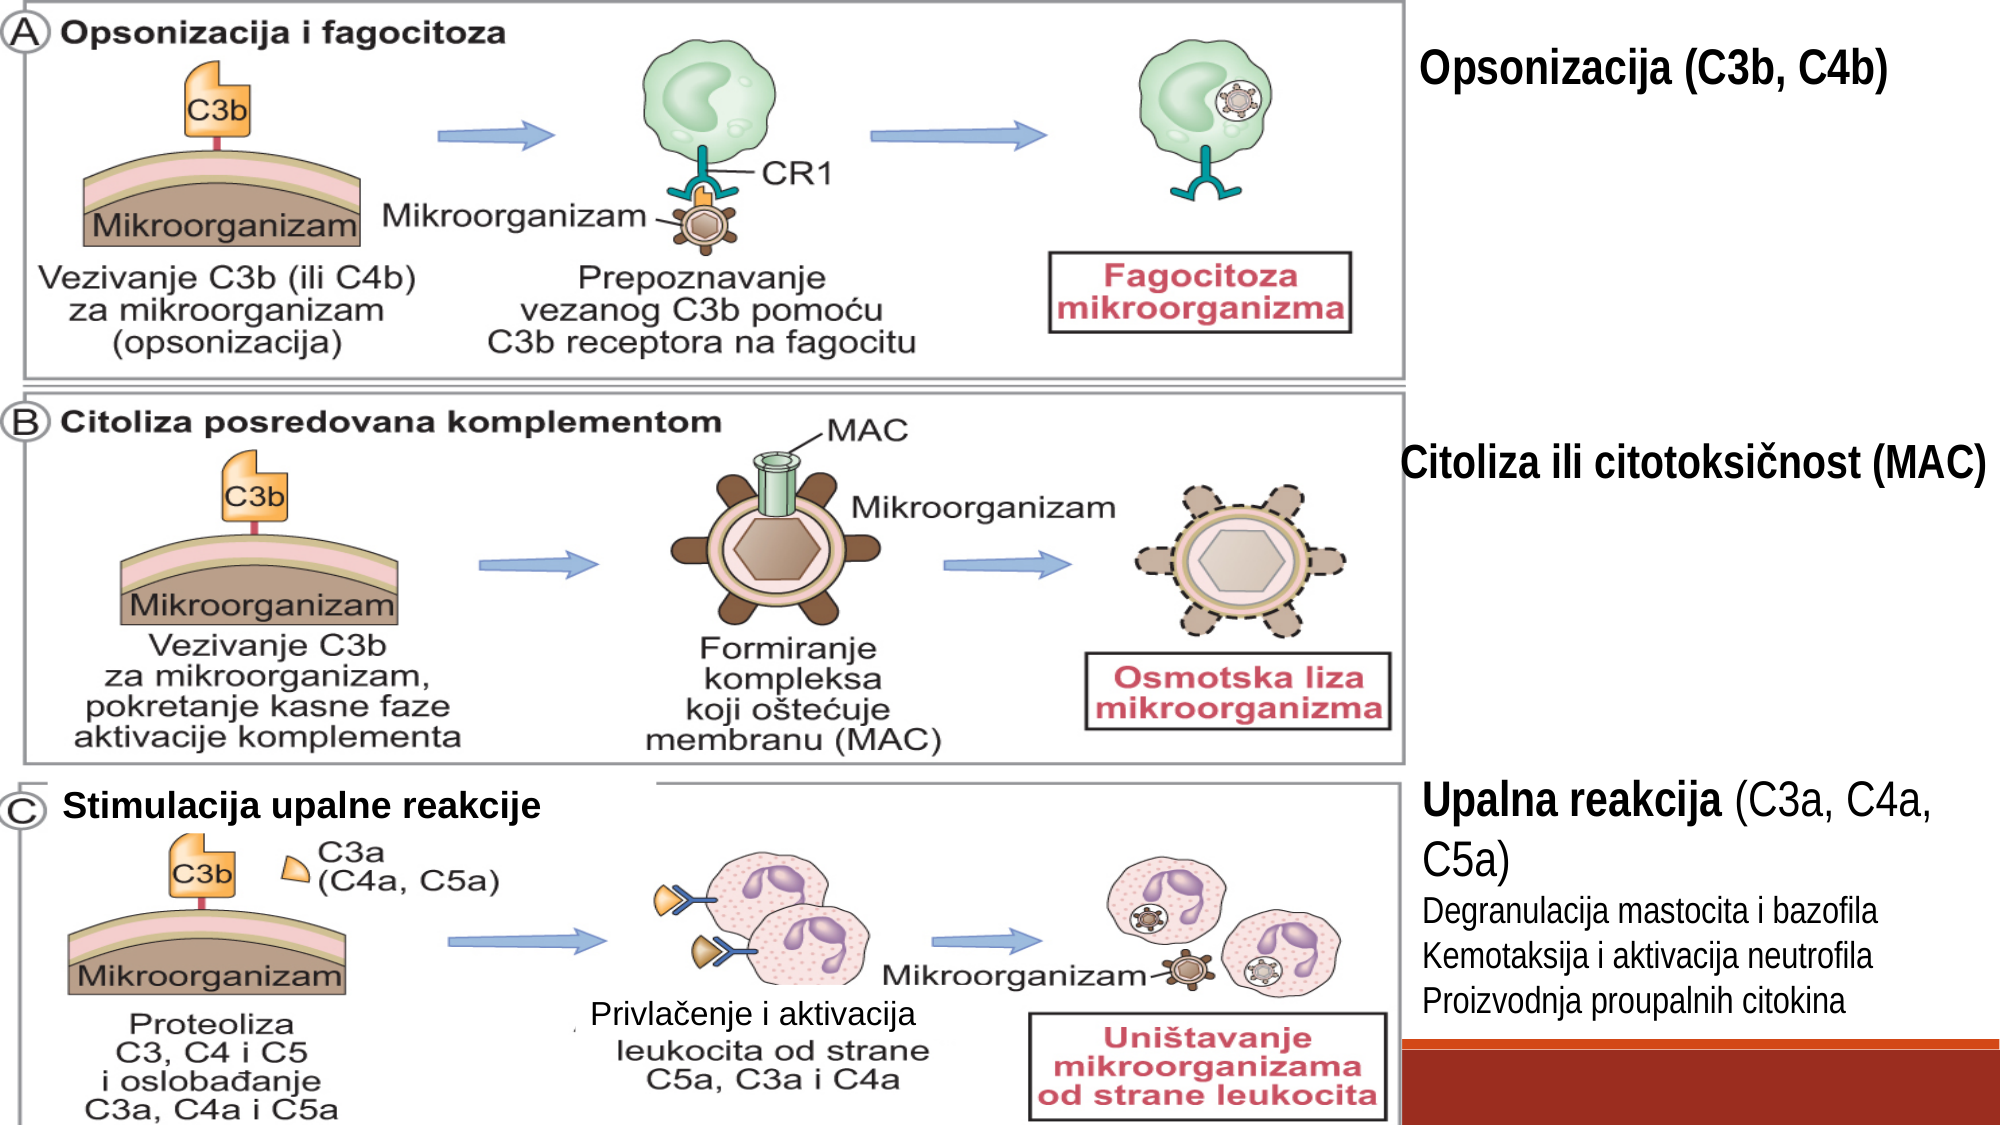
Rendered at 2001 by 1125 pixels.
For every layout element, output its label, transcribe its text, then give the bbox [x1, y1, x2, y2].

picture [0, 0, 1407, 767]
text_box Opsonizacija (C3b, C4b) [1414, 27, 1905, 102]
text_box Upalna reakcija (C3a, C4a, C5a) Degranulacija mastocita i bazofila Kemotaksija i aktivacija neutrofila Proizvodnja proupalnih citokina [1408, 758, 1983, 1089]
text_box Citoliza ili citotoksičnost (MAC) [1414, 423, 2000, 496]
picture [0, 776, 1403, 1125]
